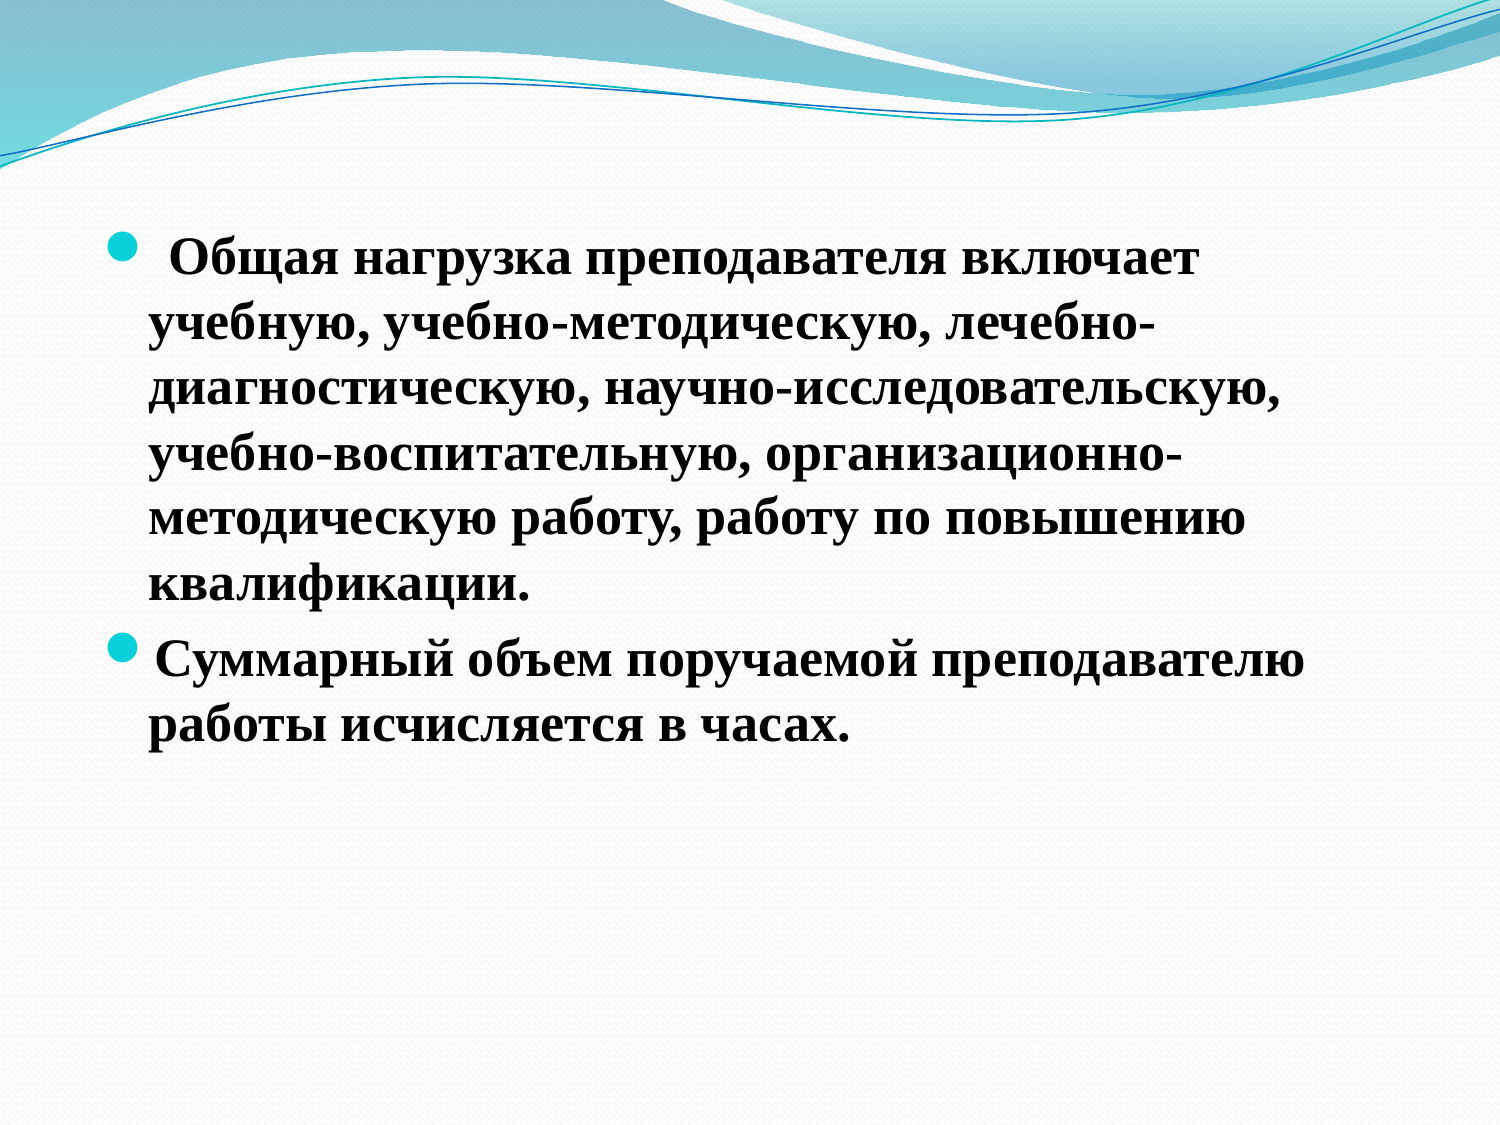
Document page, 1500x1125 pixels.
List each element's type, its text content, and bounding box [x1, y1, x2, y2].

list Общая нагрузка преподавателя включает учебную, учебно-методическую, лечебно-диагностическую, научно-исследовательскую, учебно-воспитательную, организационно-методическую работу, работу по повышению квалификации. Суммарный объем поручаемой преподавателю работы исчисляется в часах. [88, 137, 1431, 1032]
